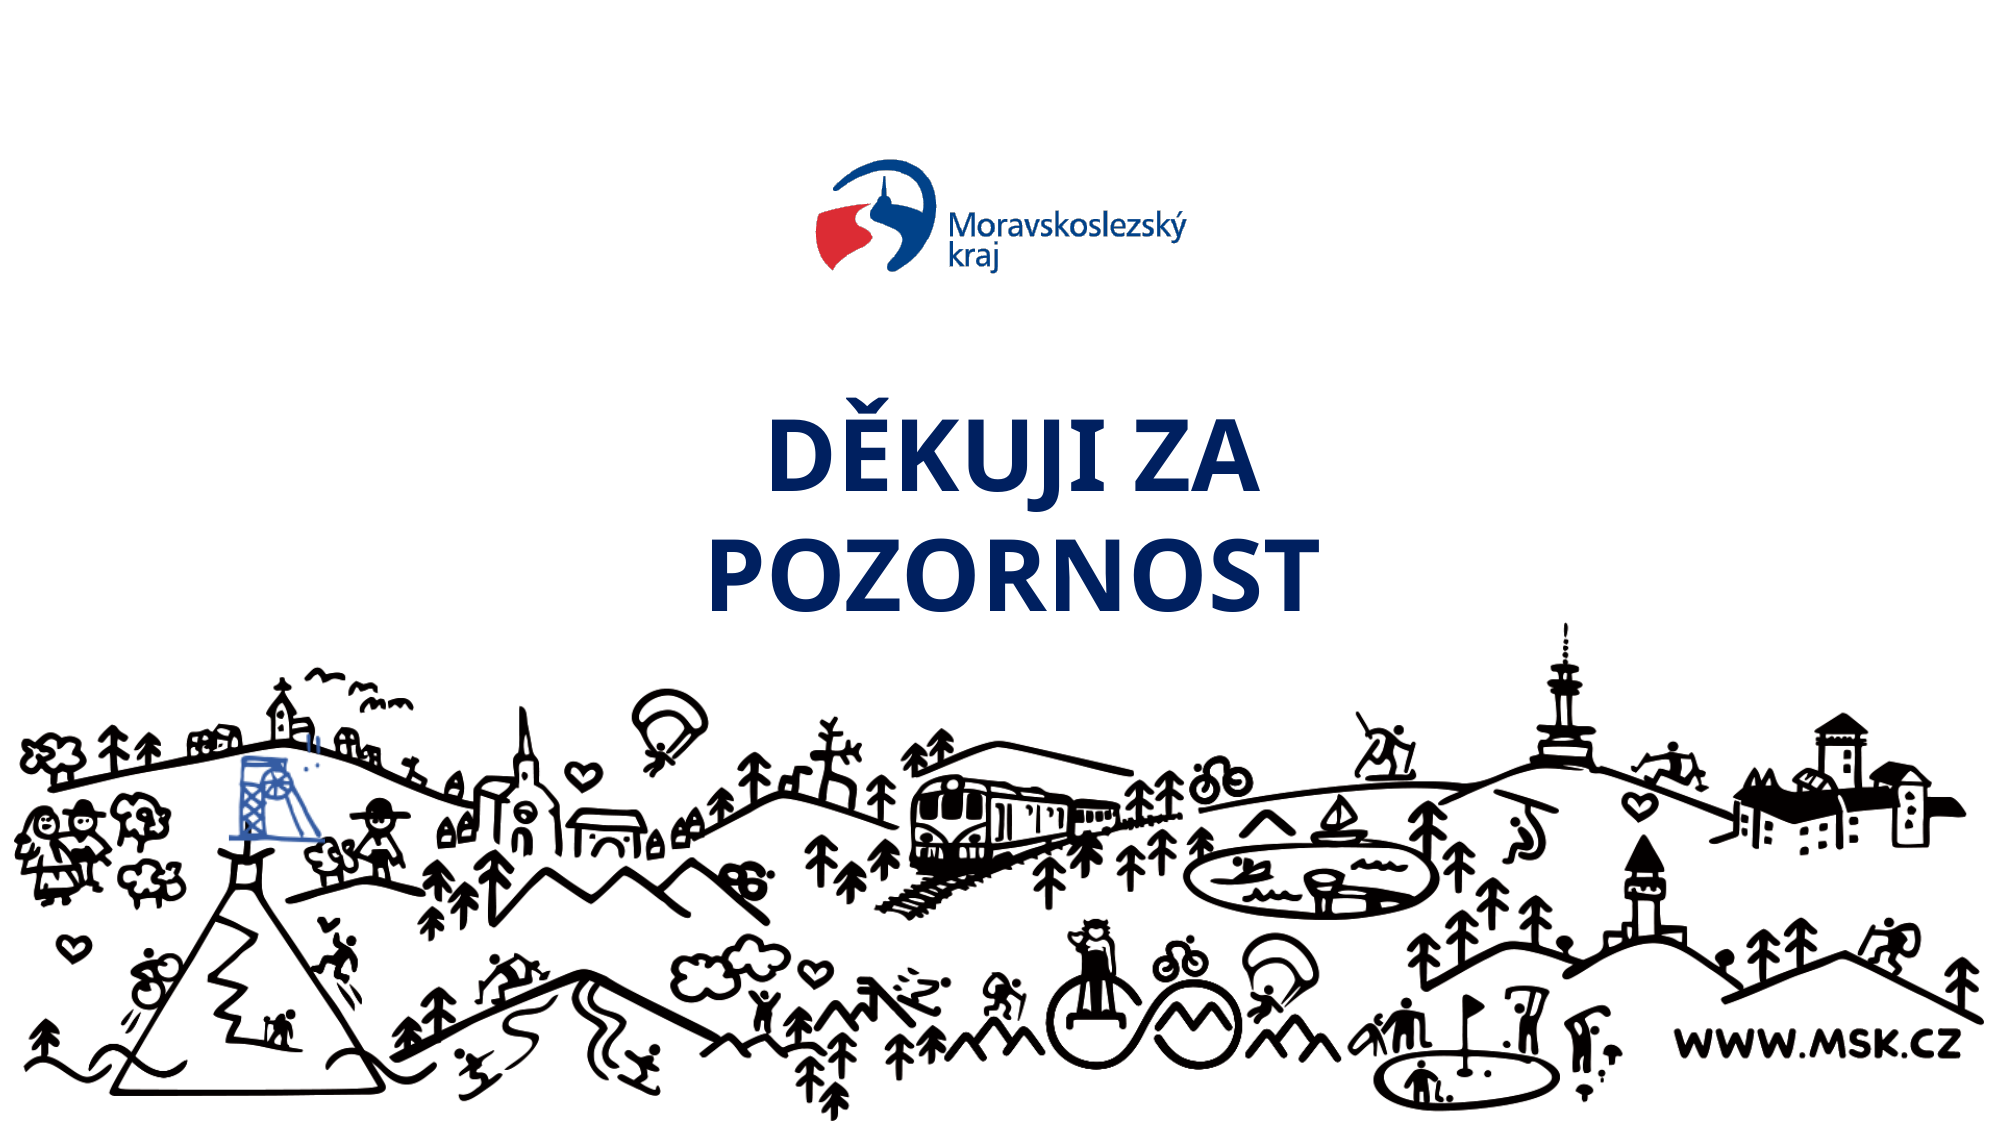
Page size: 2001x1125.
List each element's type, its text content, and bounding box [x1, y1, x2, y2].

picture [14, 622, 1984, 1122]
text_box DĚKUJI ZA POZORNOST [429, 383, 1596, 622]
picture [782, 121, 1217, 307]
